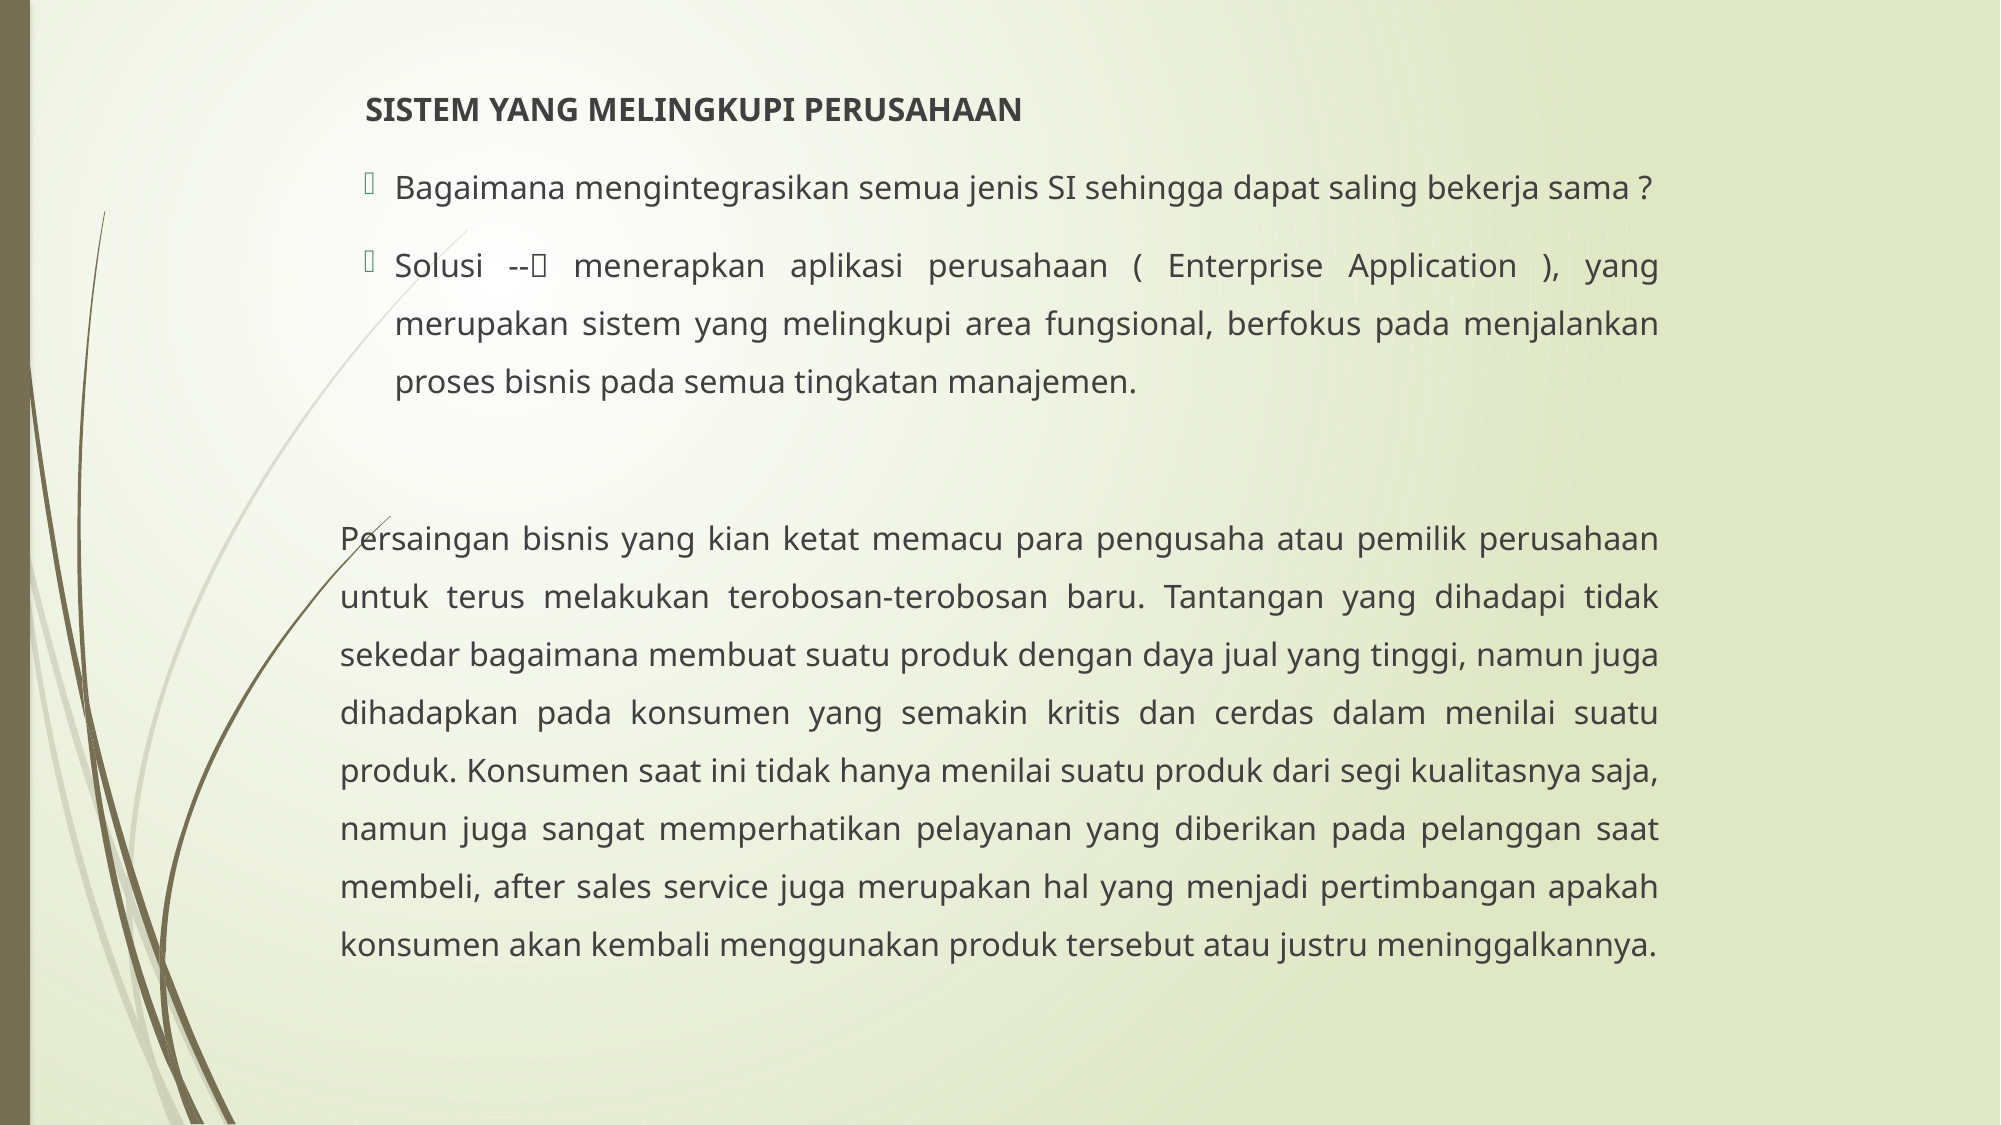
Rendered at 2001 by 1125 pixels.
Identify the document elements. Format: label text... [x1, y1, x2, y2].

list SISTEM YANG MELINGKUPI PERUSAHAAN Bagaimana mengintegrasikan semua jenis SI sehingga dapat saling bekerja sama ? Solusi -- menerapkan aplikasi perusahaan ( Enterprise Application ), yang merupakan sistem yang melingkupi area fungsional, berfokus pada menjalankan proses bisnis pada semua tingkatan manajemen. Persaingan bisnis yang kian ketat memacu para pengusaha atau pemilik perusahaan untuk terus melakukan terobosan-terobosan baru. Tantangan yang dihadapi tidak sekedar bagaimana membuat suatu produk dengan daya jual yang tinggi, namun juga dihadapkan pada konsumen yang semakin kritis dan cerdas dalam menilai suatu produk. Konsumen saat ini tidak hanya menilai suatu produk dari segi kualitasnya saja, namun juga sangat memperhatikan pelayanan yang diberikan pada pelanggan saat membeli, after sales service juga merupakan hal yang menjadi pertimbangan apakah konsumen akan kembali menggunakan produk tersebut atau justru meninggalkannya. [324, 62, 1675, 1063]
